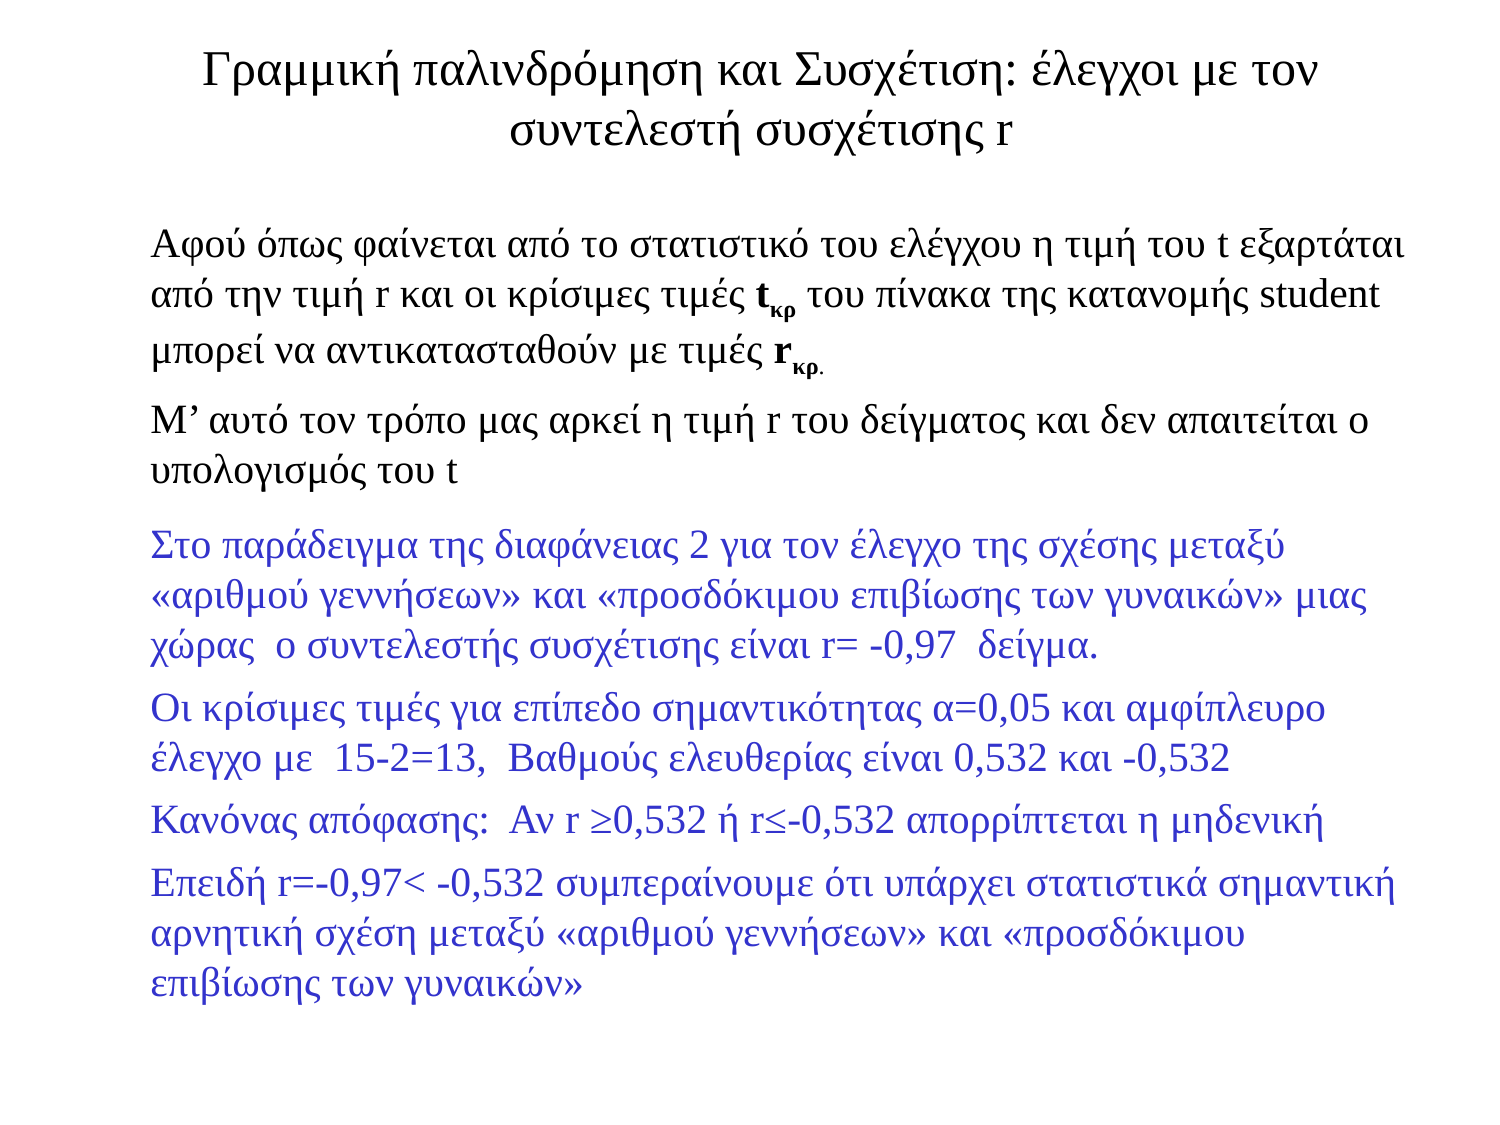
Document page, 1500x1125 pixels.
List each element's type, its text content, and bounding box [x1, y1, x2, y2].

text_box Αφού όπως φαίνεται από το στατιστικό του ελέγχου η τιμή του t εξαρτάται από την τιμή r και οι κρίσιμες τιμές tκρ του πίνακα της κατανομής student μπορεί να αντικατασταθούν με τιμές rκρ. Μ’ αυτό τον τρόπο μας αρκεί η τιμή r του δείγματος και δεν απαιτείται ο υπολογισμός του t Στο παράδειγμα της διαφάνειας 2 για τον έλεγχο της σχέσης μεταξύ «αριθμού γεννήσεων» και «προσδόκιμου επιβίωσης των γυναικών» μιας χώρας ο συντελεστής συσχέτισης είναι r= -0,97 δείγμα. Οι κρίσιμες τιμές για επίπεδο σημαντικότητας α=0,05 και αμφίπλευρο έλεγχο με 15-2=13, Βαθμούς ελευθερίας είναι 0,532 και -0,532 Κανόνας απόφασης: Αν r ≥0,532 ή r≤-0,532 απορρίπτεται η μηδενική Επειδή r=-0,97< -0,532 συμπεραίνουμε ότι υπάρχει στατιστικά σημαντική αρνητική σχέση μεταξύ «αριθμού γεννήσεων» και «προσδόκιμου επιβίωσης των γυναικών» [135, 208, 1435, 1012]
text_box Γραμμική παλινδρόμηση και Συσχέτιση: έλεγχοι με τον συντελεστή συσχέτισης r [123, 42, 1399, 149]
